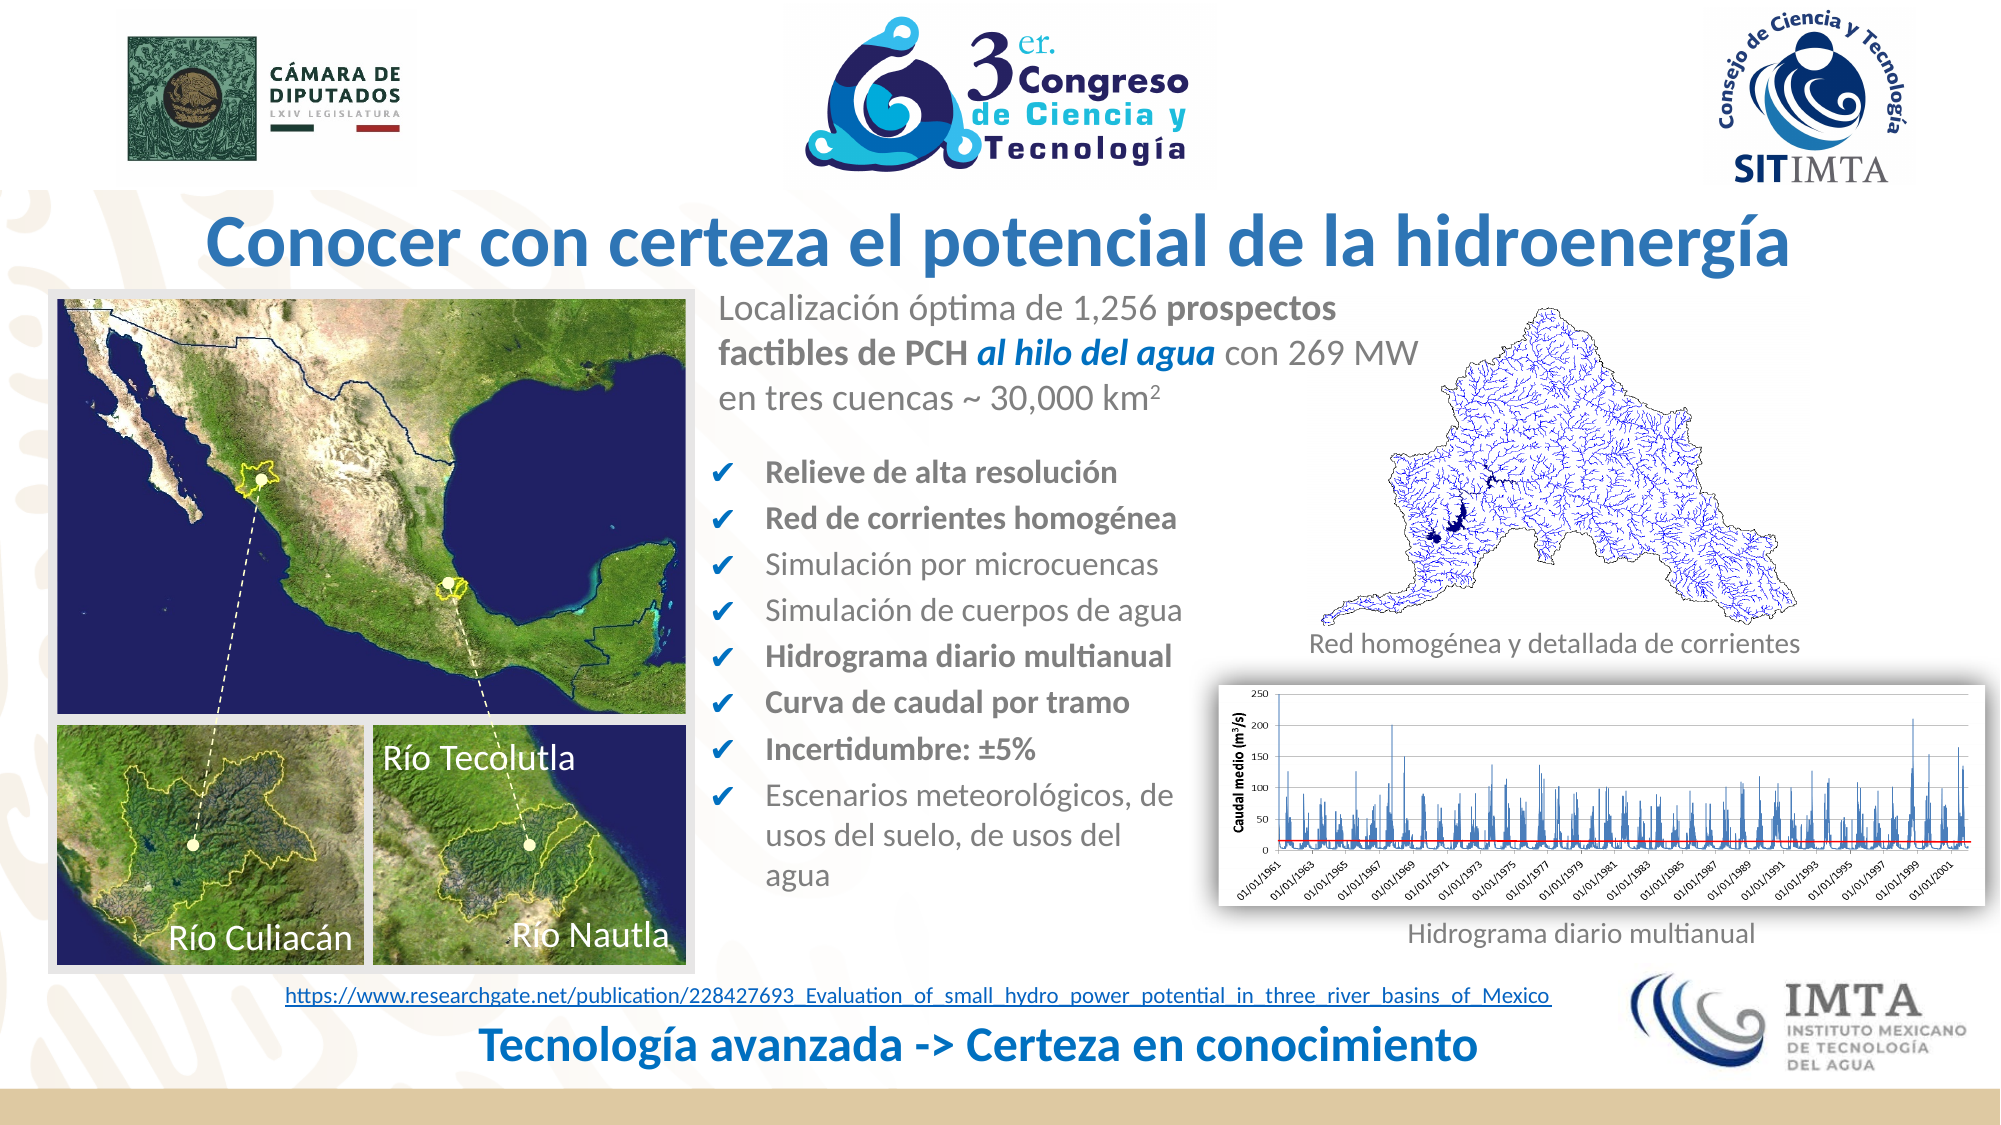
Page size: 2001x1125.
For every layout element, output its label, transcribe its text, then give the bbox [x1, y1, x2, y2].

picture [1703, 7, 1916, 185]
text_box Localización óptima de 1,256 prospectos factibles de PCH al hilo del agua con 269 MW en tres cuencas ~ 30,000 km2 [703, 275, 1451, 426]
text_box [1218, 685, 1986, 906]
text_box Tecnología avanzada -> Certeza en conocimiento [316, 1003, 1642, 1079]
text_box Conocer con certeza el potencial de la hidroenergía [162, 188, 1838, 296]
picture [0, 190, 2000, 1125]
text_box Red homogénea y detallada de corrientes [1277, 615, 1839, 662]
picture [783, 3, 1217, 188]
text_box Relieve de alta resolución Red de corrientes homogénea Simulación por microcuencas Simulación de cuerpos de agua Hidrograma diario multianual Curva de caudal por tramo Incertidumbre: ±5% Escenarios meteorológicos, de usos del suelo, de usos del agua [695, 442, 1205, 901]
picture [116, 9, 417, 187]
text_box https://www.researchgate.net/publication/228427693_Evaluation_of_small_hydro_power_potential_in_three_river_basins_of_Mexico [270, 972, 1602, 1016]
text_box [57, 298, 686, 967]
text_box Hidrograma diario multianual [1390, 914, 1780, 957]
